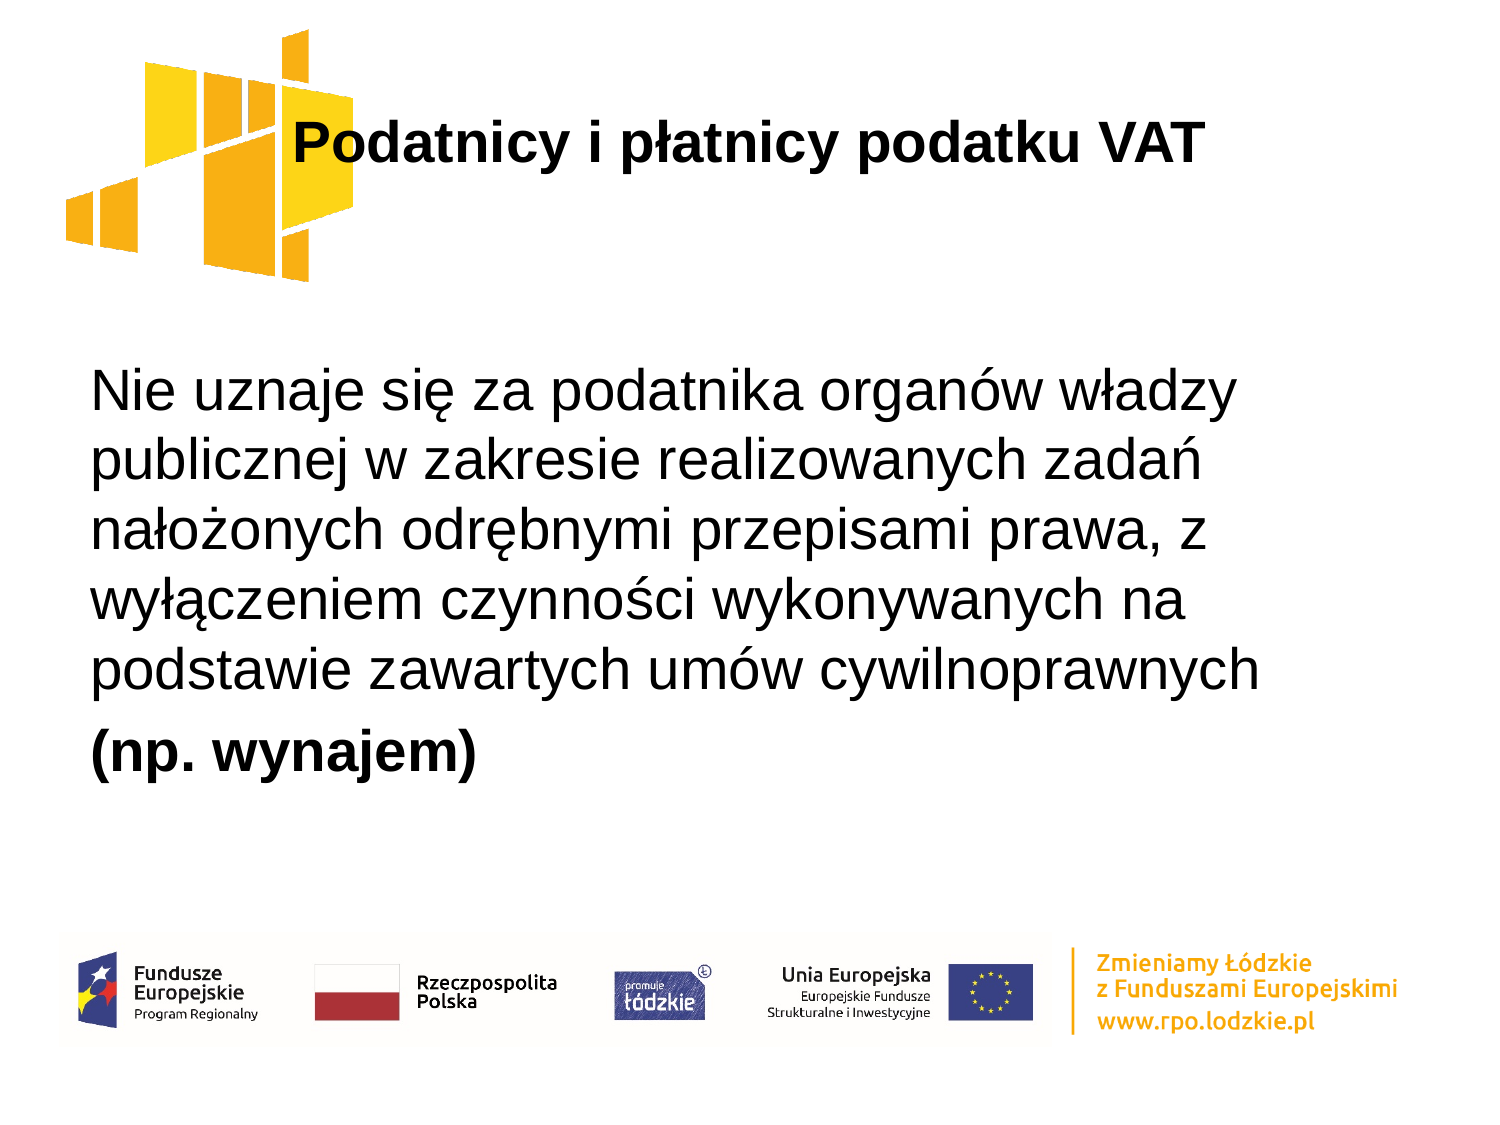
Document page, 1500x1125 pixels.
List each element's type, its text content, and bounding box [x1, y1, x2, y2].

list Nie uznaje się za podatnika organów władzy publicznej w zakresie realizowanych zadań nałożonych odrębnymi przepisami prawa, z wyłączeniem czynności wykonywanych na podstawie zawartych umów cywilnoprawnych (np. wynajem) [75, 344, 1425, 1005]
picture [58, 869, 1400, 1112]
title Podatnicy i płatnicy podatku VAT [360, 45, 1425, 233]
picture [65, 28, 354, 282]
